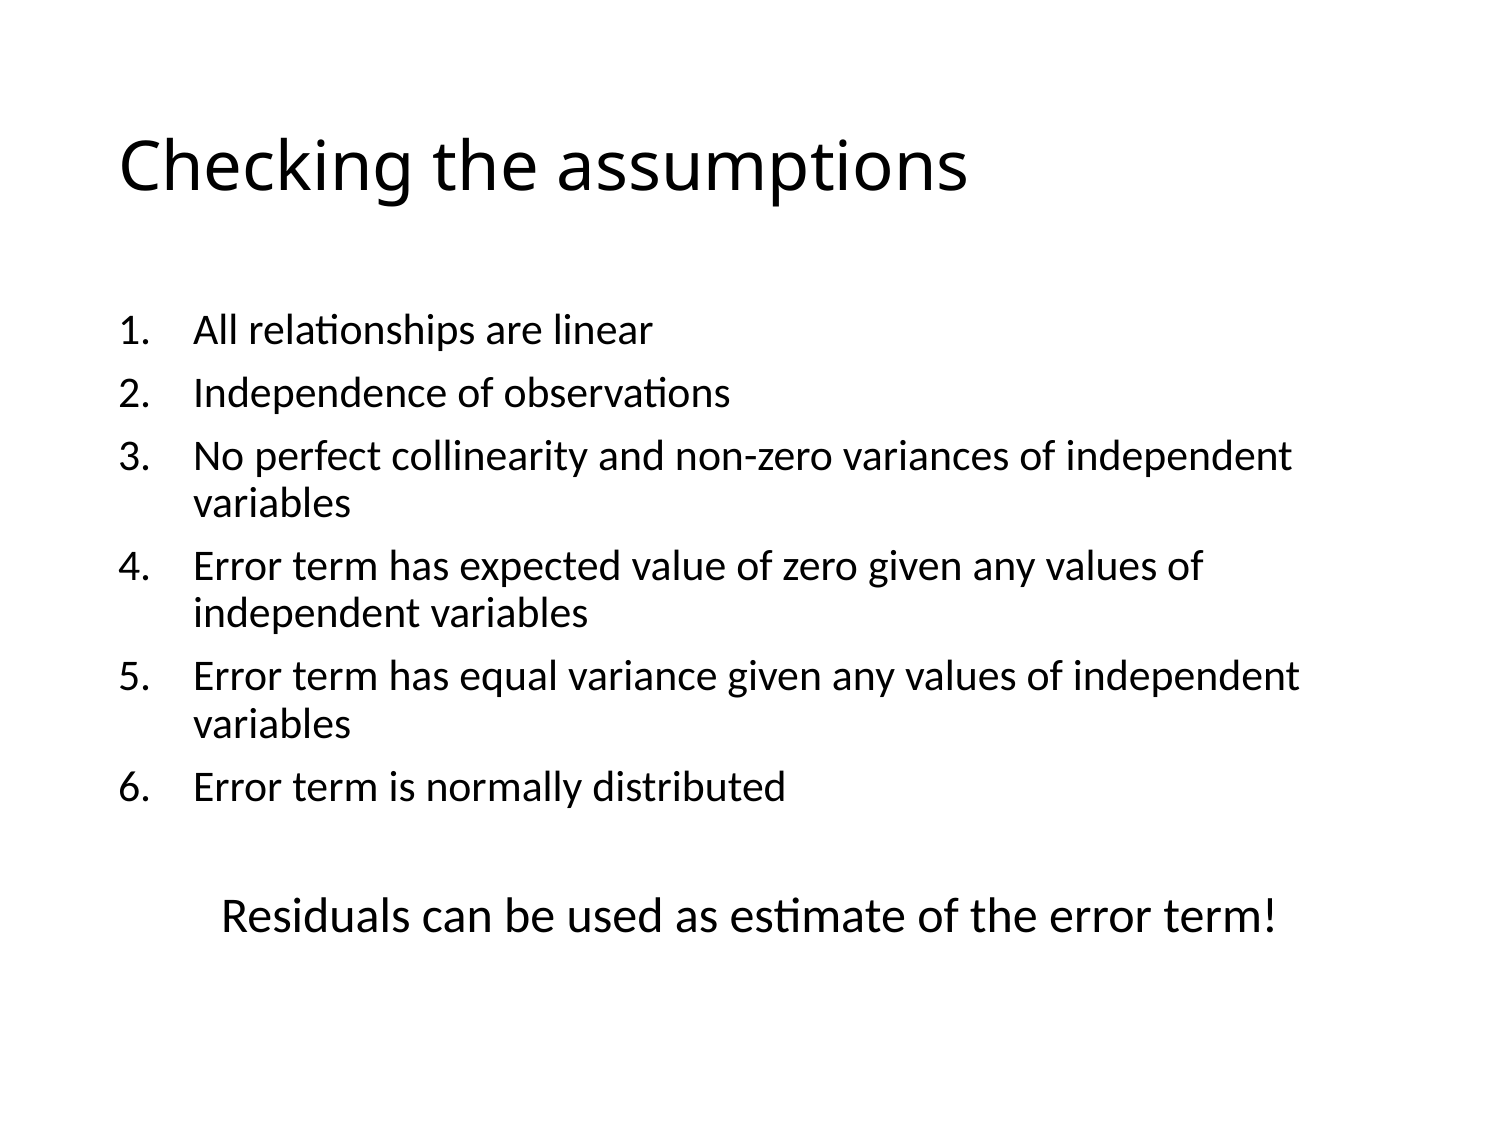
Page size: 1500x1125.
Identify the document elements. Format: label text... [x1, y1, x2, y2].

title Checking the assumptions [103, 59, 1397, 278]
list All relationships are linear Independence of observations No perfect collinearity and non-zero variances of independent variables Error term has expected value of zero given any values of independent variables Error term has equal variance given any values of independent variables Error term is normally distributed Residuals can be used as estimate of the error term! [103, 299, 1397, 1014]
